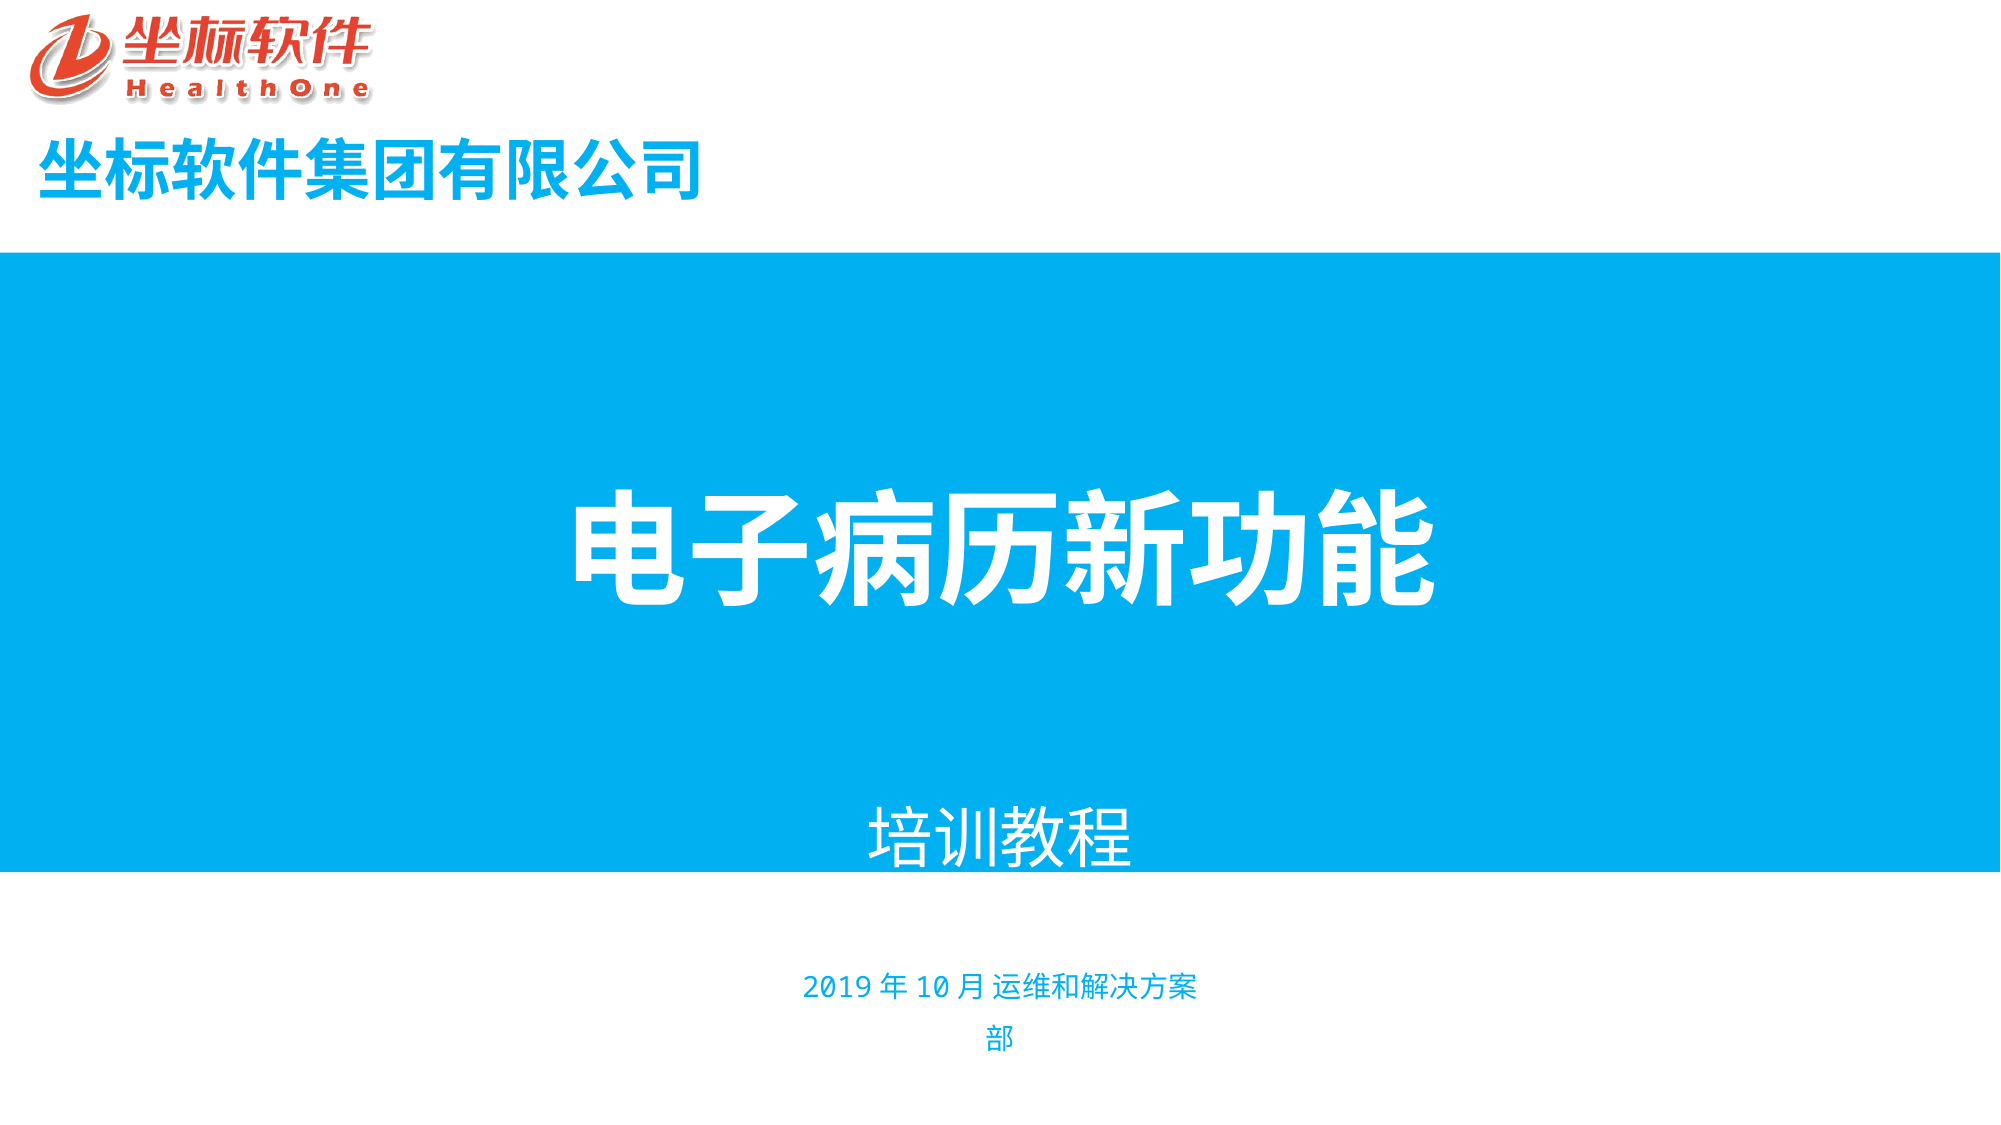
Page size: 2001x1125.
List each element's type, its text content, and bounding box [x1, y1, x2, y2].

title 电子病历新功能 [249, 409, 1750, 681]
picture [1009, 862, 1020, 867]
subtitle 培训教程 [249, 788, 1750, 862]
picture [22, 7, 382, 106]
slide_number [774, 948, 1225, 1057]
picture [895, 862, 924, 867]
